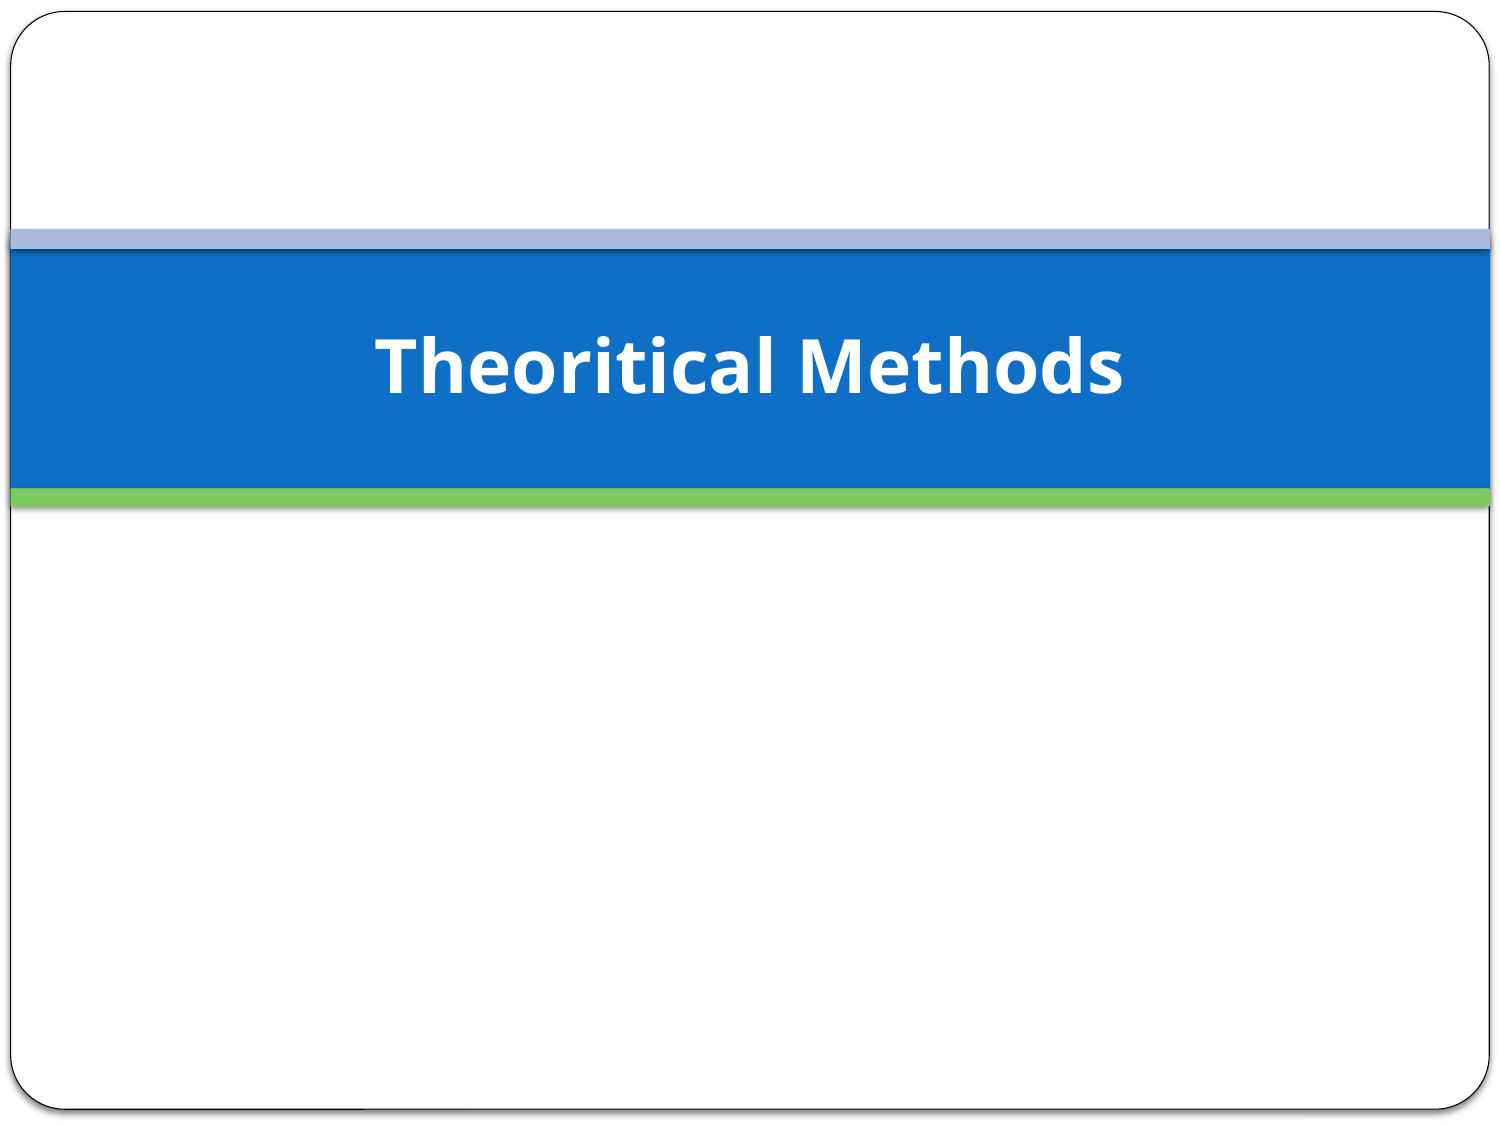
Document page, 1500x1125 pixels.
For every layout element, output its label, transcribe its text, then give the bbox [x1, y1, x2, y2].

title Theoritical Methods [75, 247, 1425, 489]
